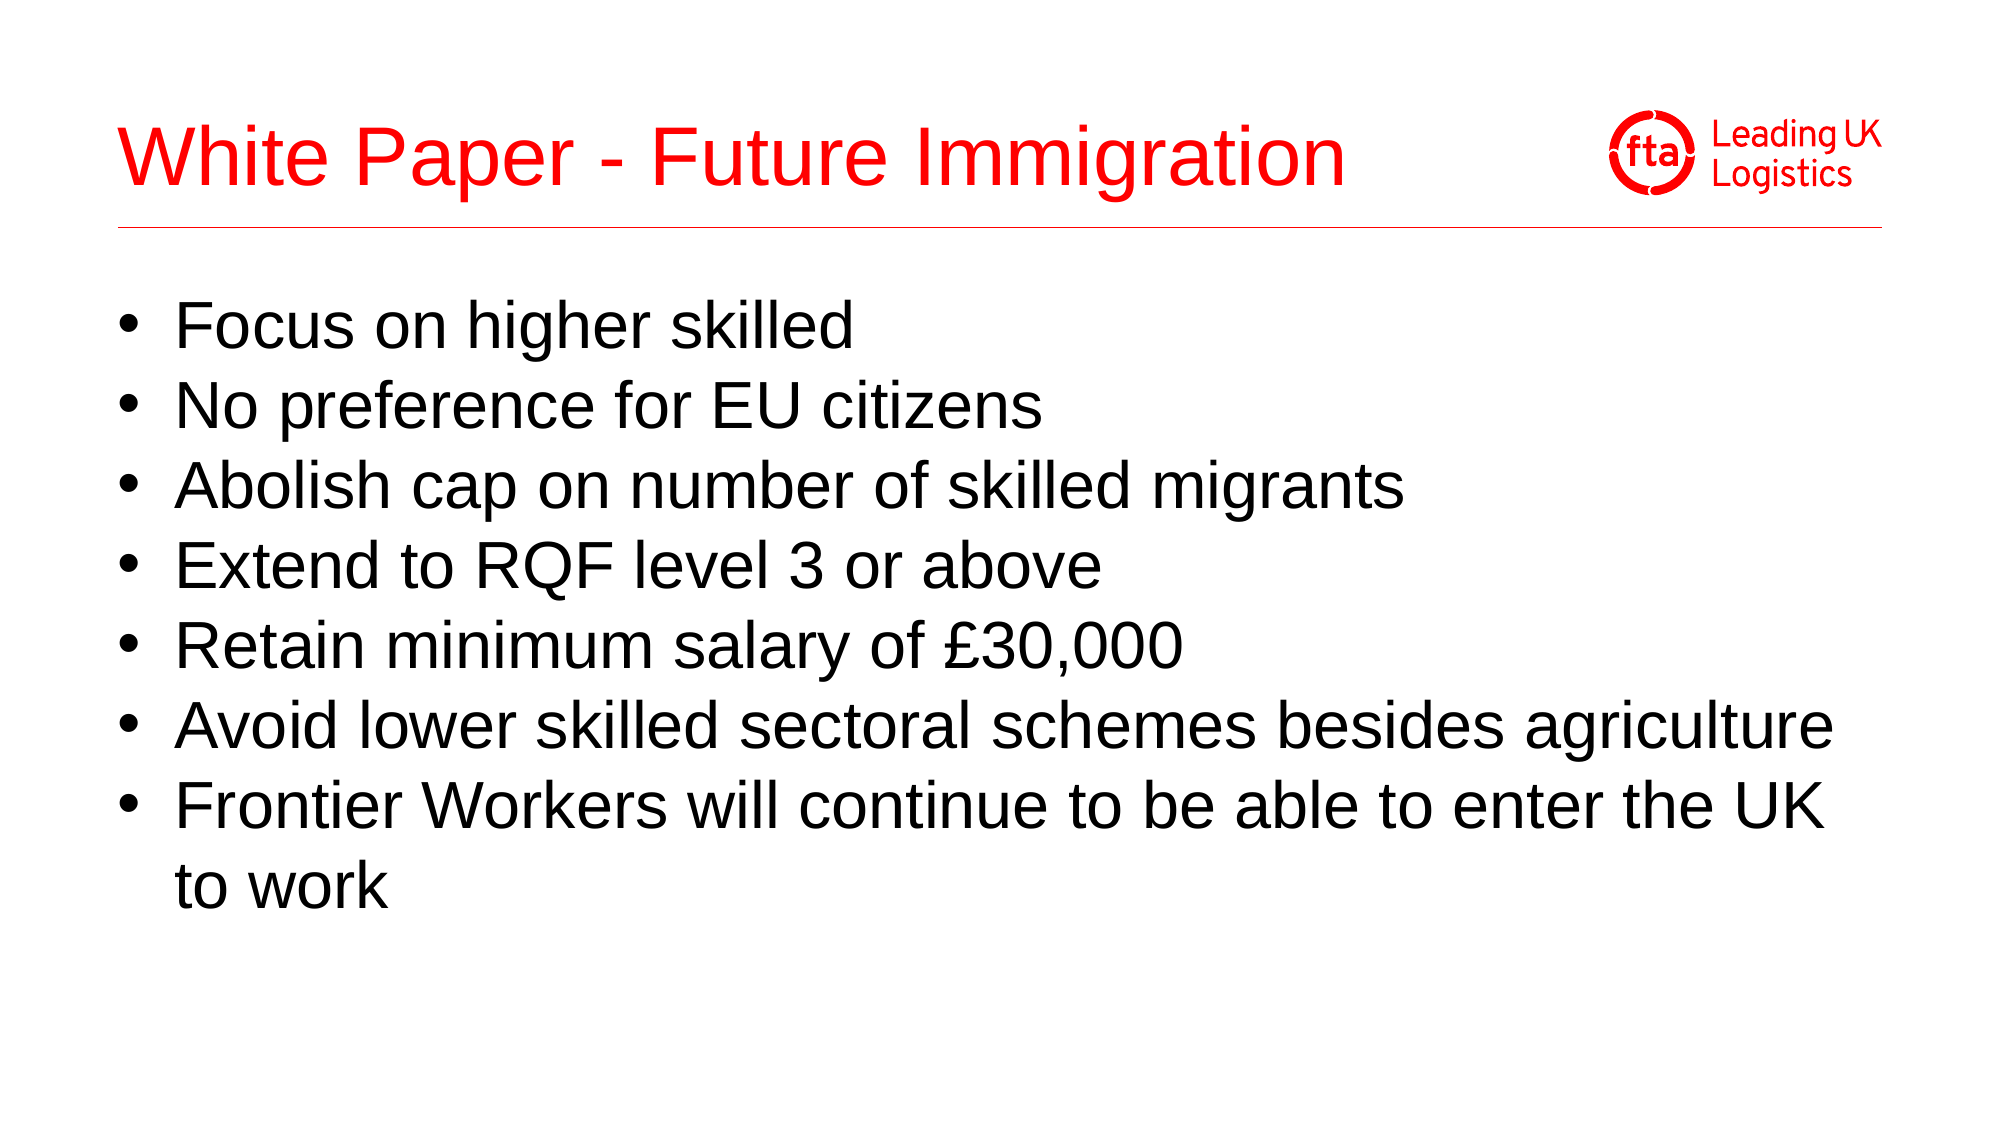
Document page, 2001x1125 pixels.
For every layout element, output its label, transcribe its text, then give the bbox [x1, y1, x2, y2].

title White Paper - Future Immigration [117, 102, 1542, 203]
list Focus on higher skilled No preference for EU citizens Abolish cap on number of skilled migrants Extend to RQF level 3 or above Retain minimum salary of £30,000 Avoid lower skilled sectoral schemes besides agriculture Frontier Workers will continue to be able to enter the UK to work [117, 282, 1882, 1003]
